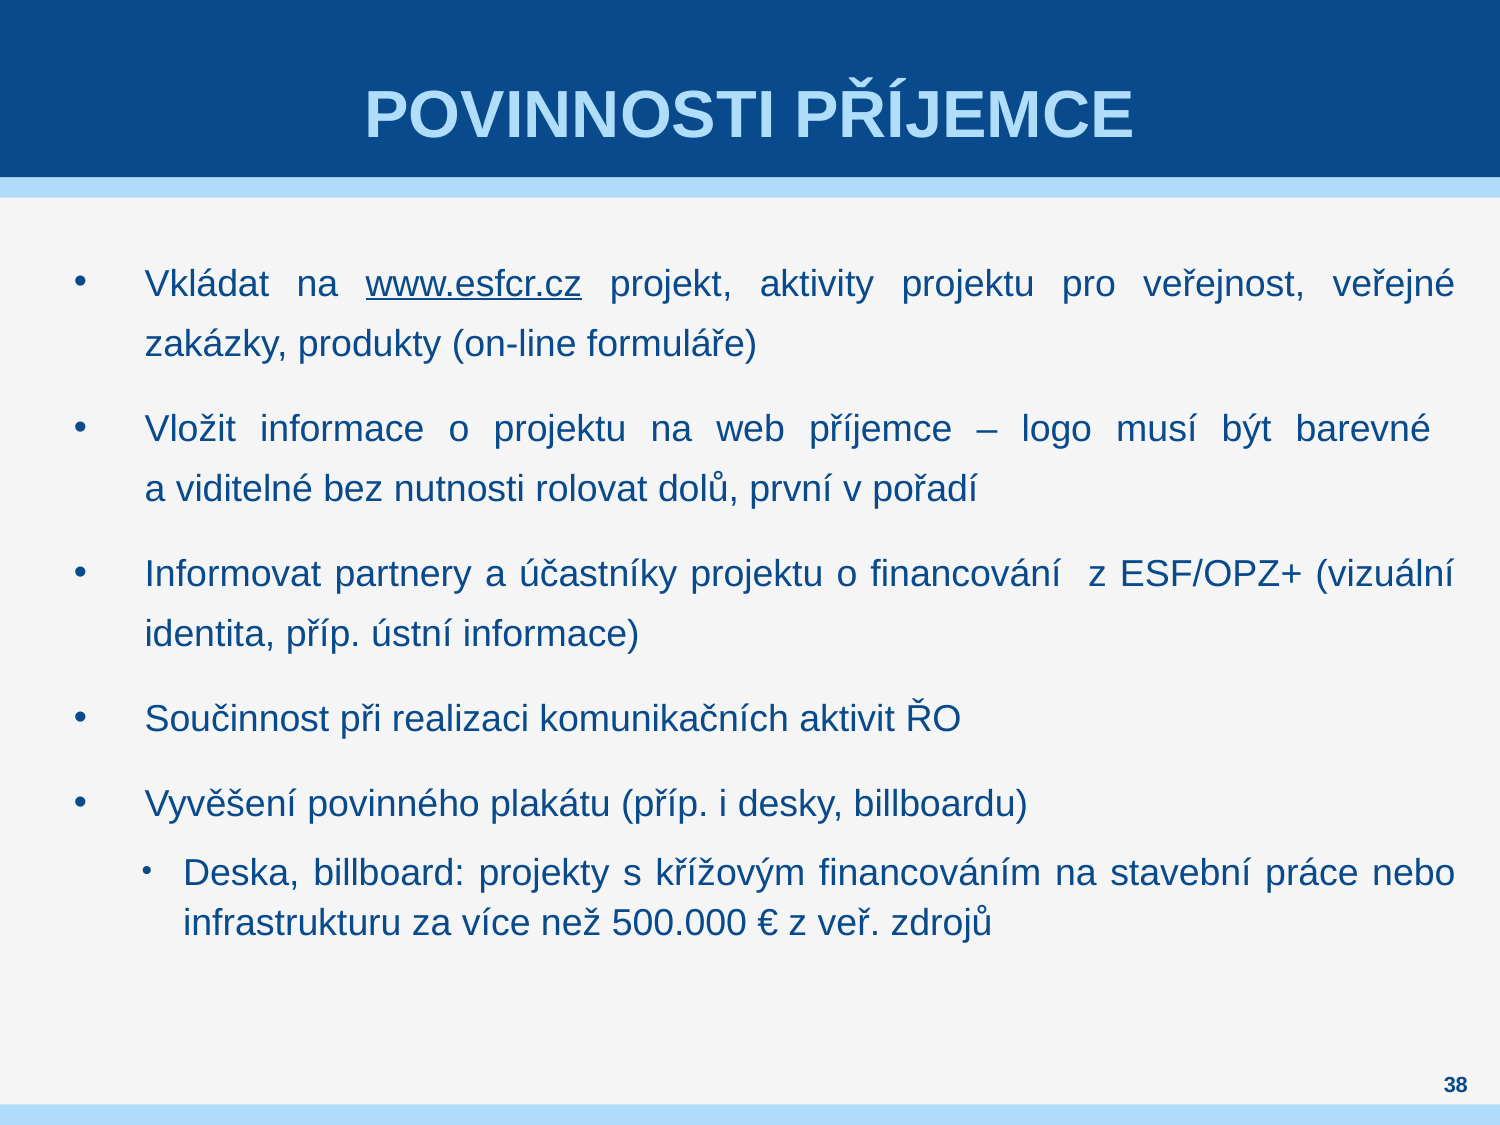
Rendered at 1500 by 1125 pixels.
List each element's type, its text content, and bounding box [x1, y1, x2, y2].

slide_number 38 [1417, 1068, 1495, 1099]
list Vkládat na www.esfcr.cz projekt, aktivity projektu pro veřejnost, veřejné zakázky, produkty (on-line formuláře) Vložit informace o projektu na web příjemce – logo musí být barevné a viditelné bez nutnosti rolovat dolů, první v pořadí Informovat partnery a účastníky projektu o financování z ESF/OPZ+ (vizuální identita, příp. ústní informace) Součinnost při realizaci komunikačních aktivit ŘO Vyvěšení povinného plakátu (příp. i desky, billboardu) Deska, billboard: projekty s křížovým financováním na stavební práce nebo infrastrukturu za více než 500.000 € z veř. zdrojů [73, 243, 1456, 1099]
title povinnosti příjemce [59, 0, 1441, 177]
